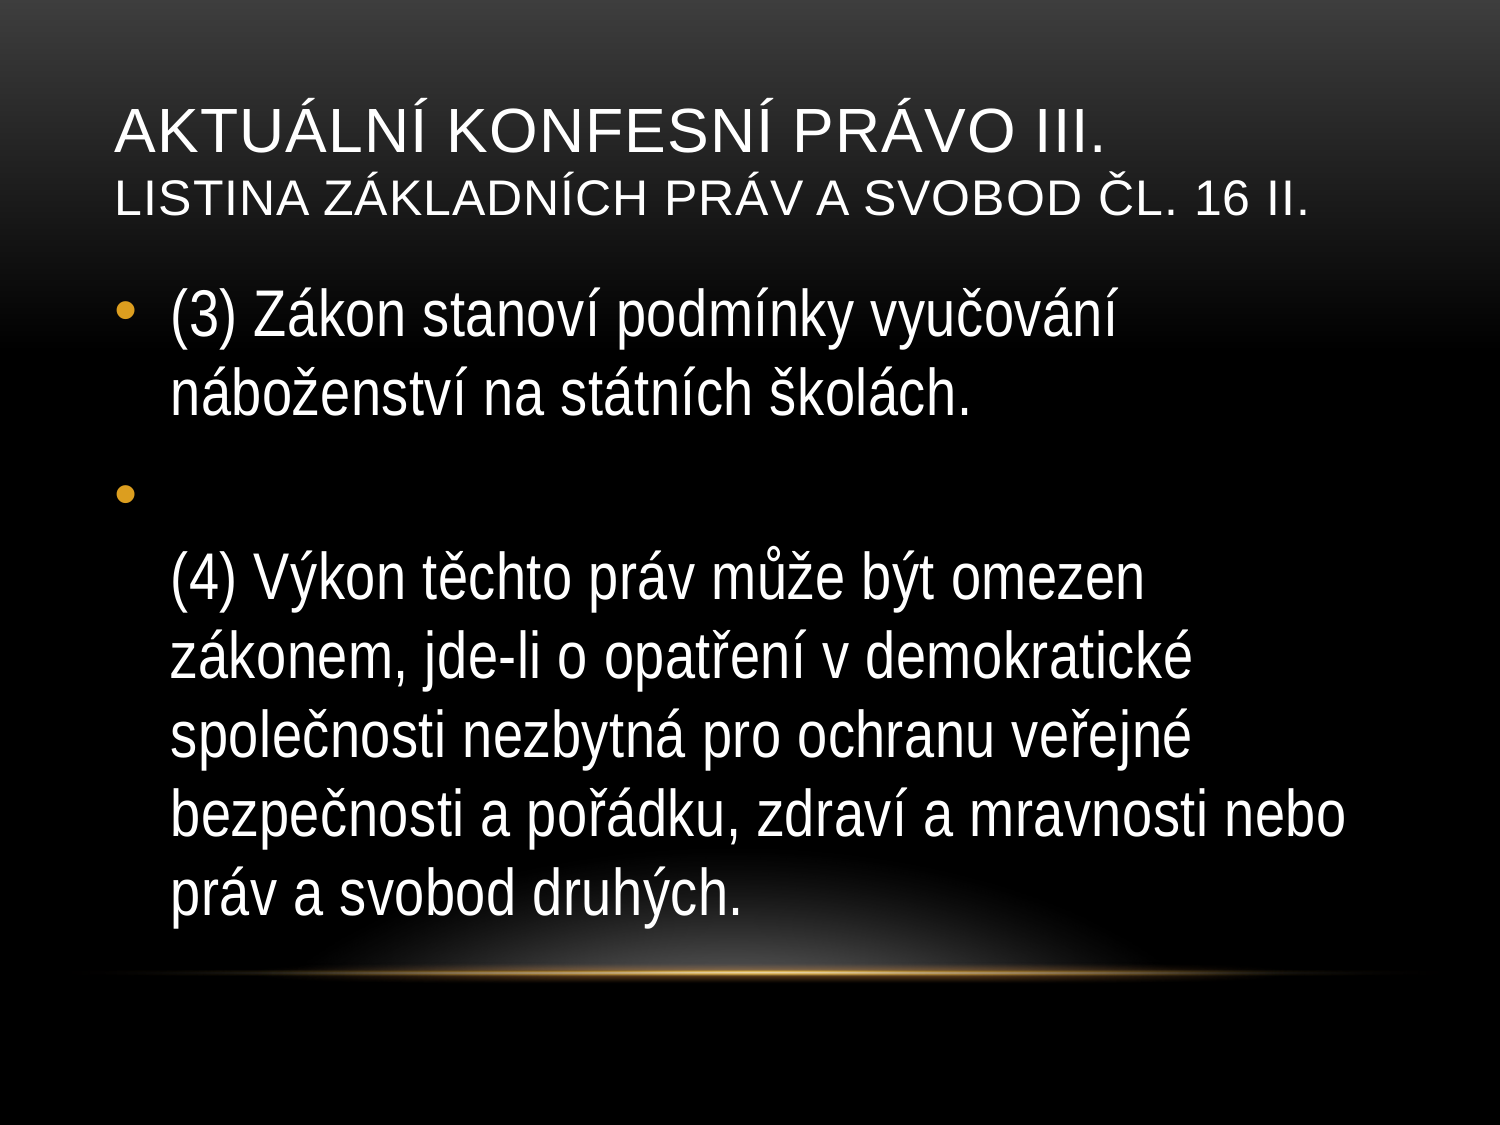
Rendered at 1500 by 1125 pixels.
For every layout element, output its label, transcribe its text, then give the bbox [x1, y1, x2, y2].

list (3) Zákon stanoví podmínky vyučování náboženství na státních školách. (4) Výkon těchto práv může být omezen zákonem, jde-li o opatření v demokratické společnosti nezbytná pro ochranu veřejné bezpečnosti a pořádku, zdraví a mravnosti nebo práv a svobod druhých. [99, 262, 1400, 938]
title AKTUÁLNí konfesní právo III. Listina základních práv a svobod čl. 16 II. [99, 45, 1400, 233]
picture [0, 0, 1500, 1125]
